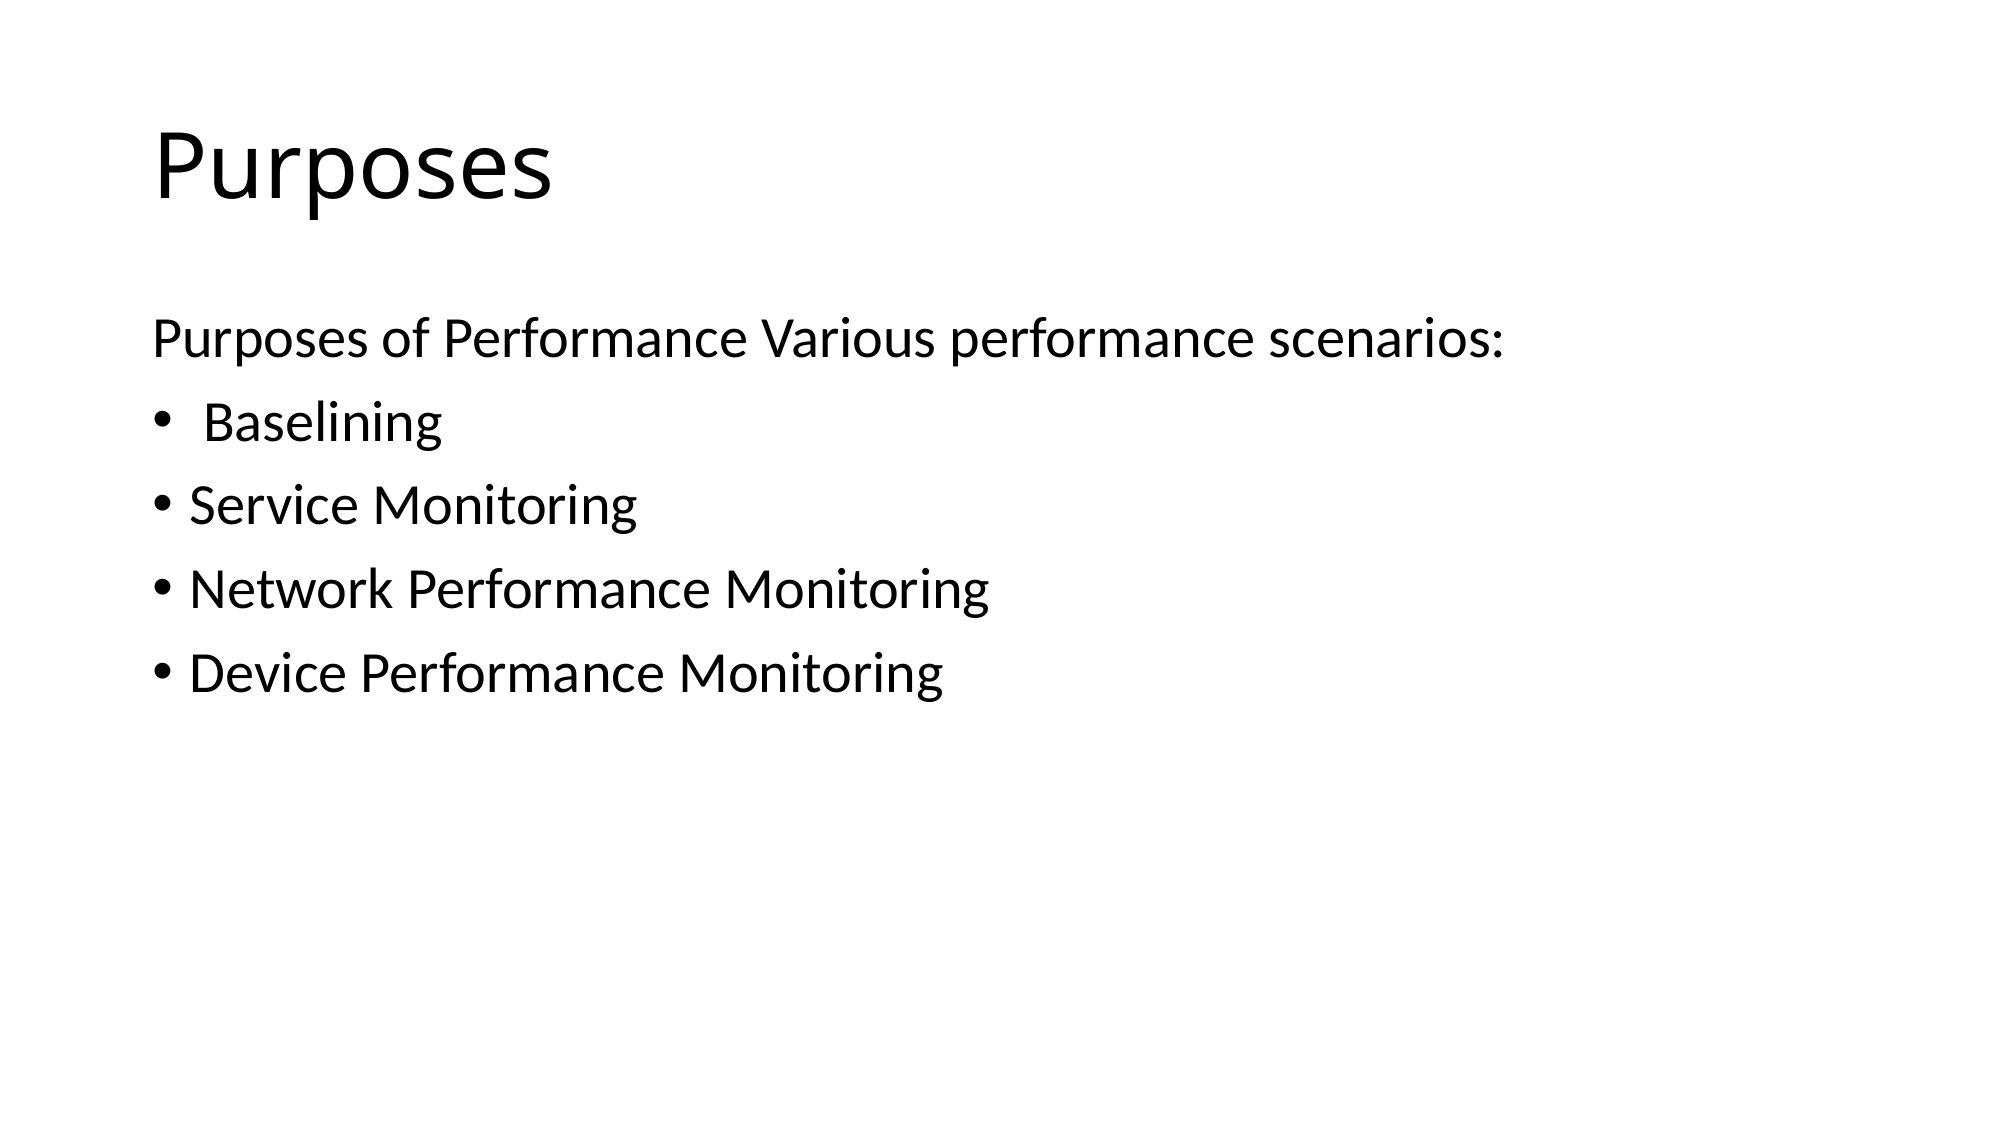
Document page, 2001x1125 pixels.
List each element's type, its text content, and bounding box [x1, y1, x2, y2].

list Purposes of Performance Various performance scenarios: Baselining Service Monitoring Network Performance Monitoring Device Performance Monitoring [137, 299, 1863, 1014]
title Purposes [137, 59, 1863, 278]
